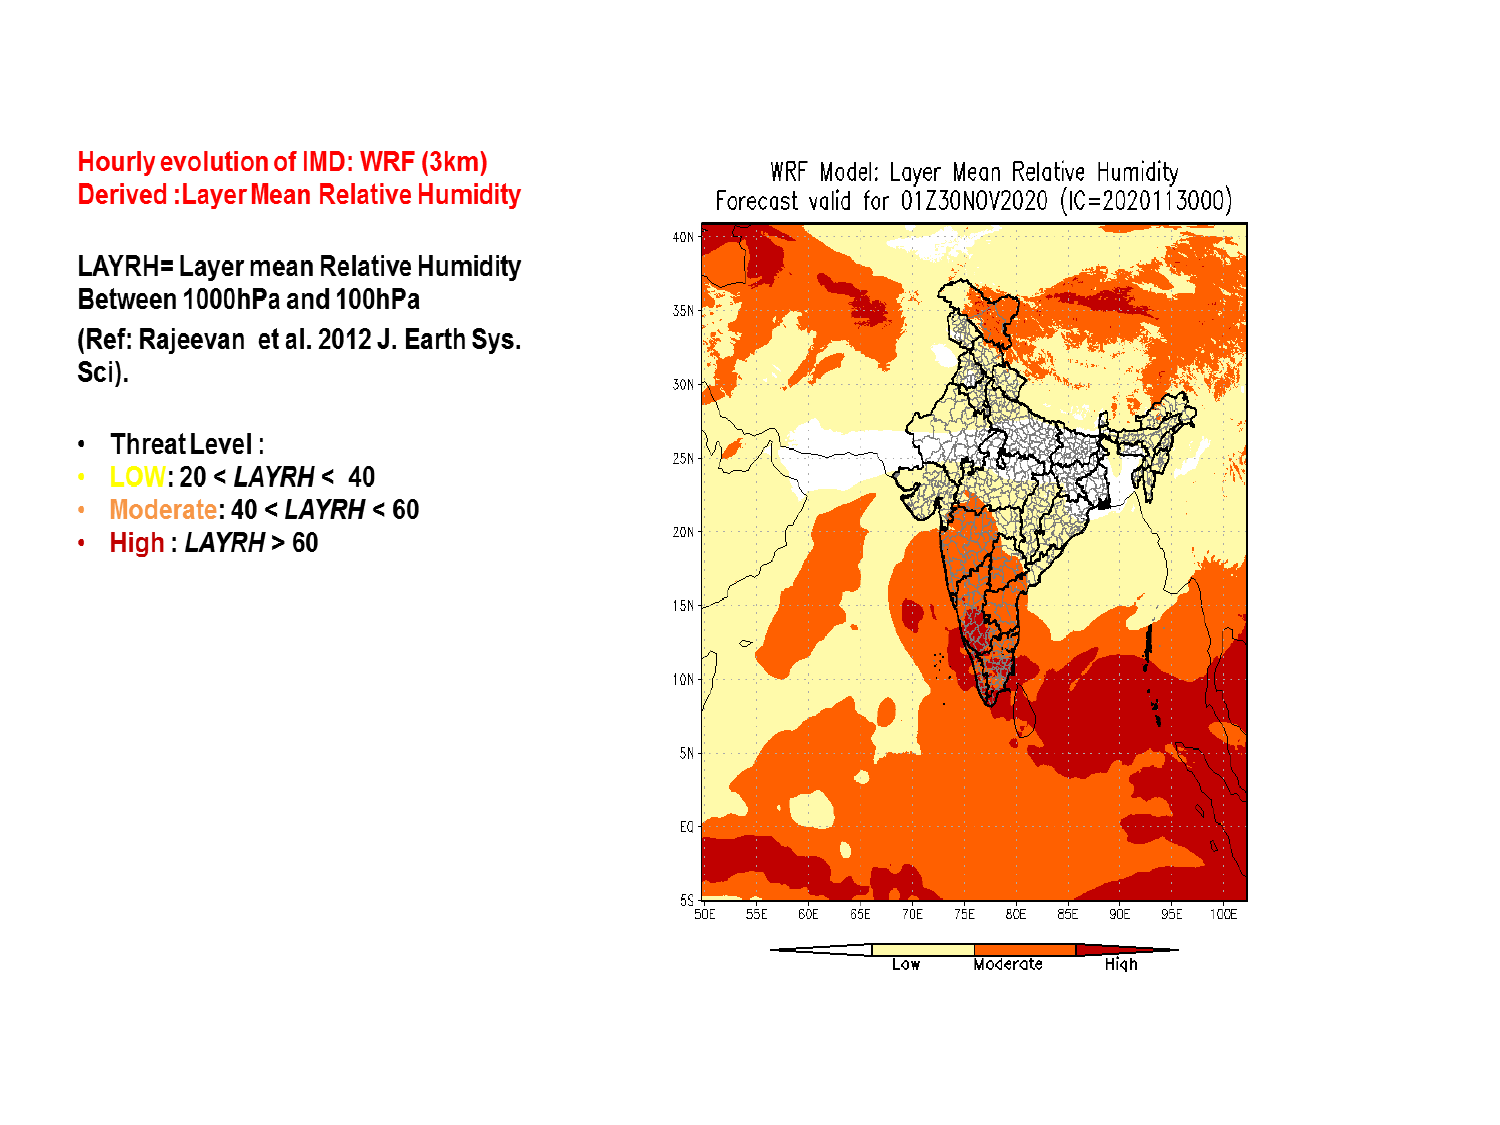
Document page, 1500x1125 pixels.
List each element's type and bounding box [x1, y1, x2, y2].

picture [74, 149, 1426, 976]
